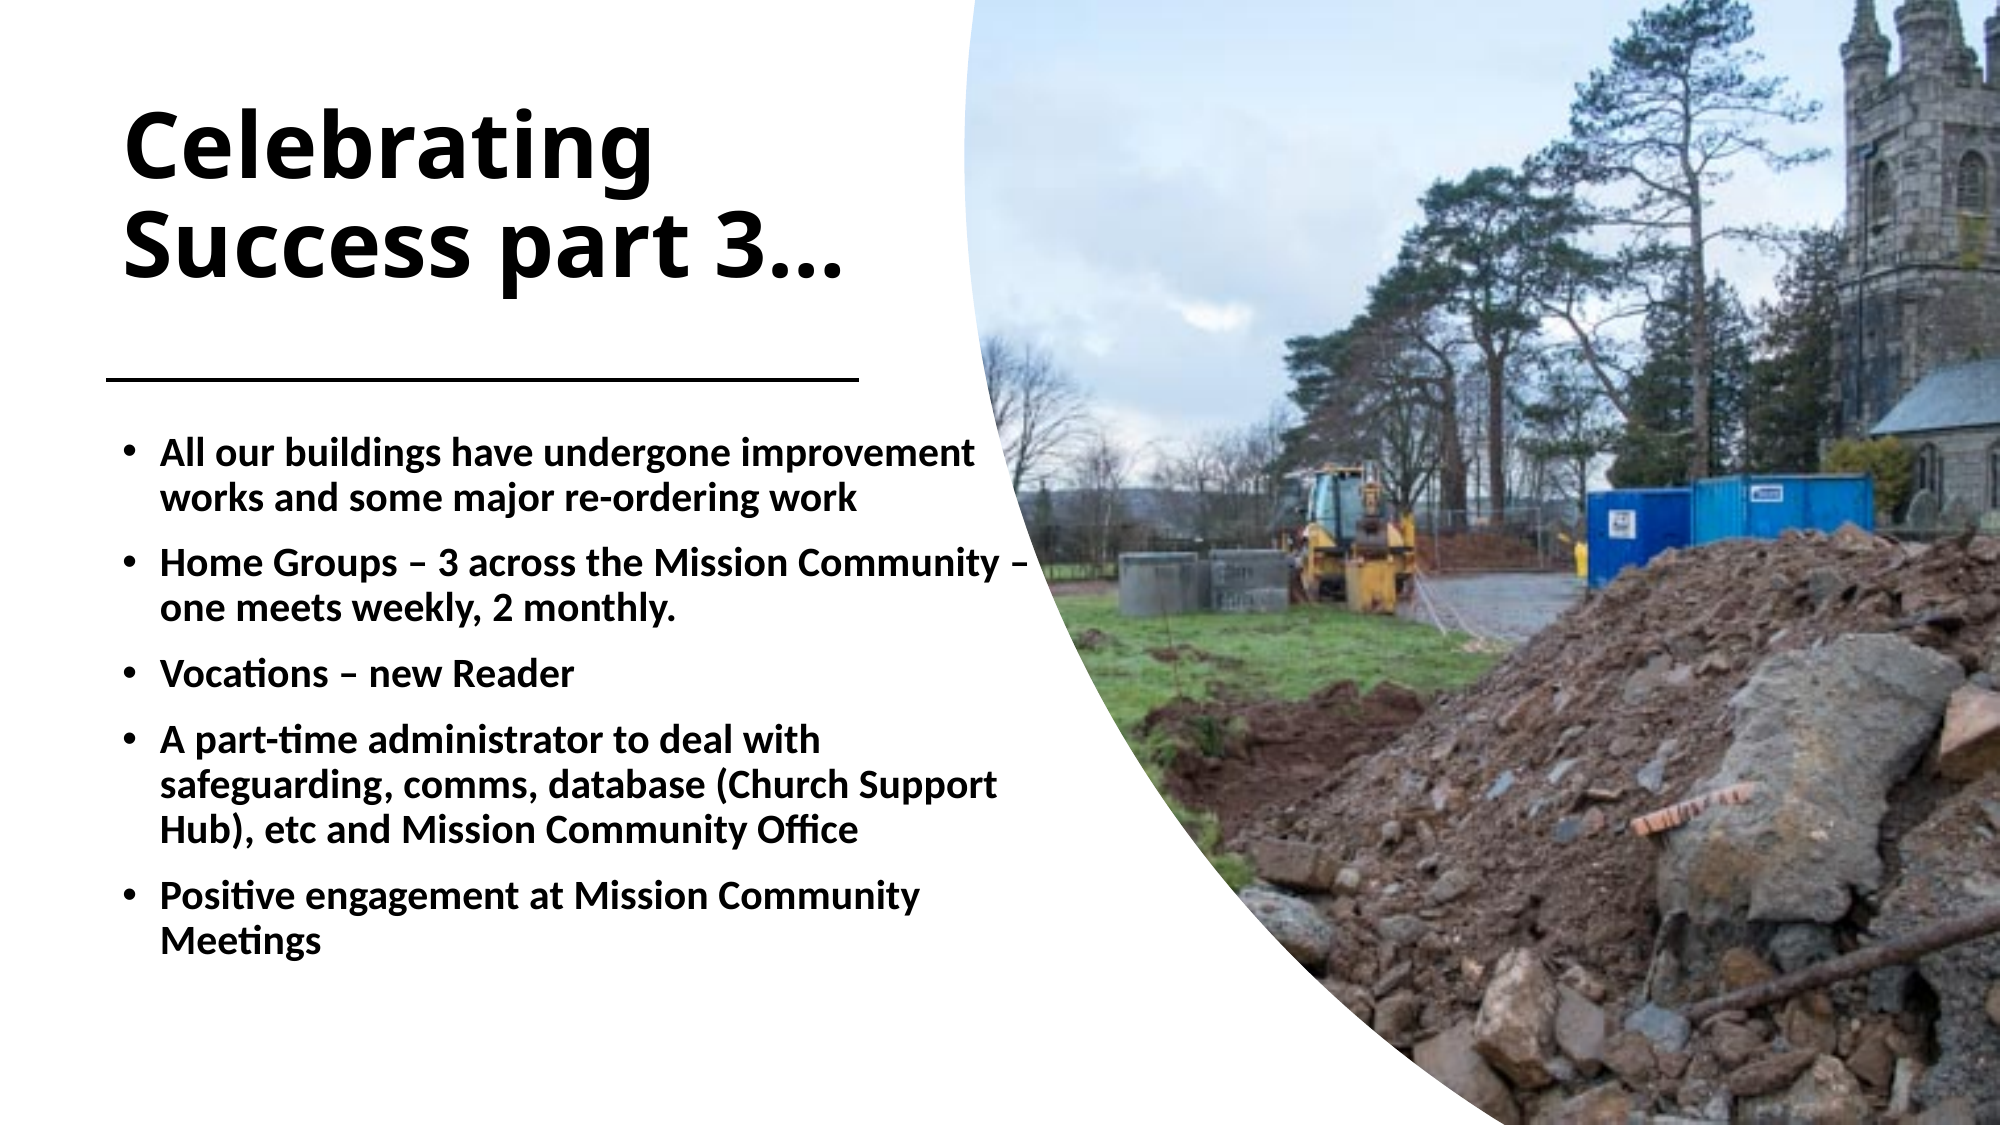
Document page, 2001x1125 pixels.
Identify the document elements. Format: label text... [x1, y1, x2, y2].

title Celebrating Success part 3… [107, 59, 948, 338]
picture [964, 0, 2000, 1125]
list All our buildings have undergone improvement works and some major re-ordering work Home Groups – 3 across the Mission Community – one meets weekly, 2 monthly. Vocations – new Reader A part-time administrator to deal with safeguarding, comms, database (Church Support Hub), etc and Mission Community Office Positive engagement at Mission Community Meetings [107, 422, 964, 991]
